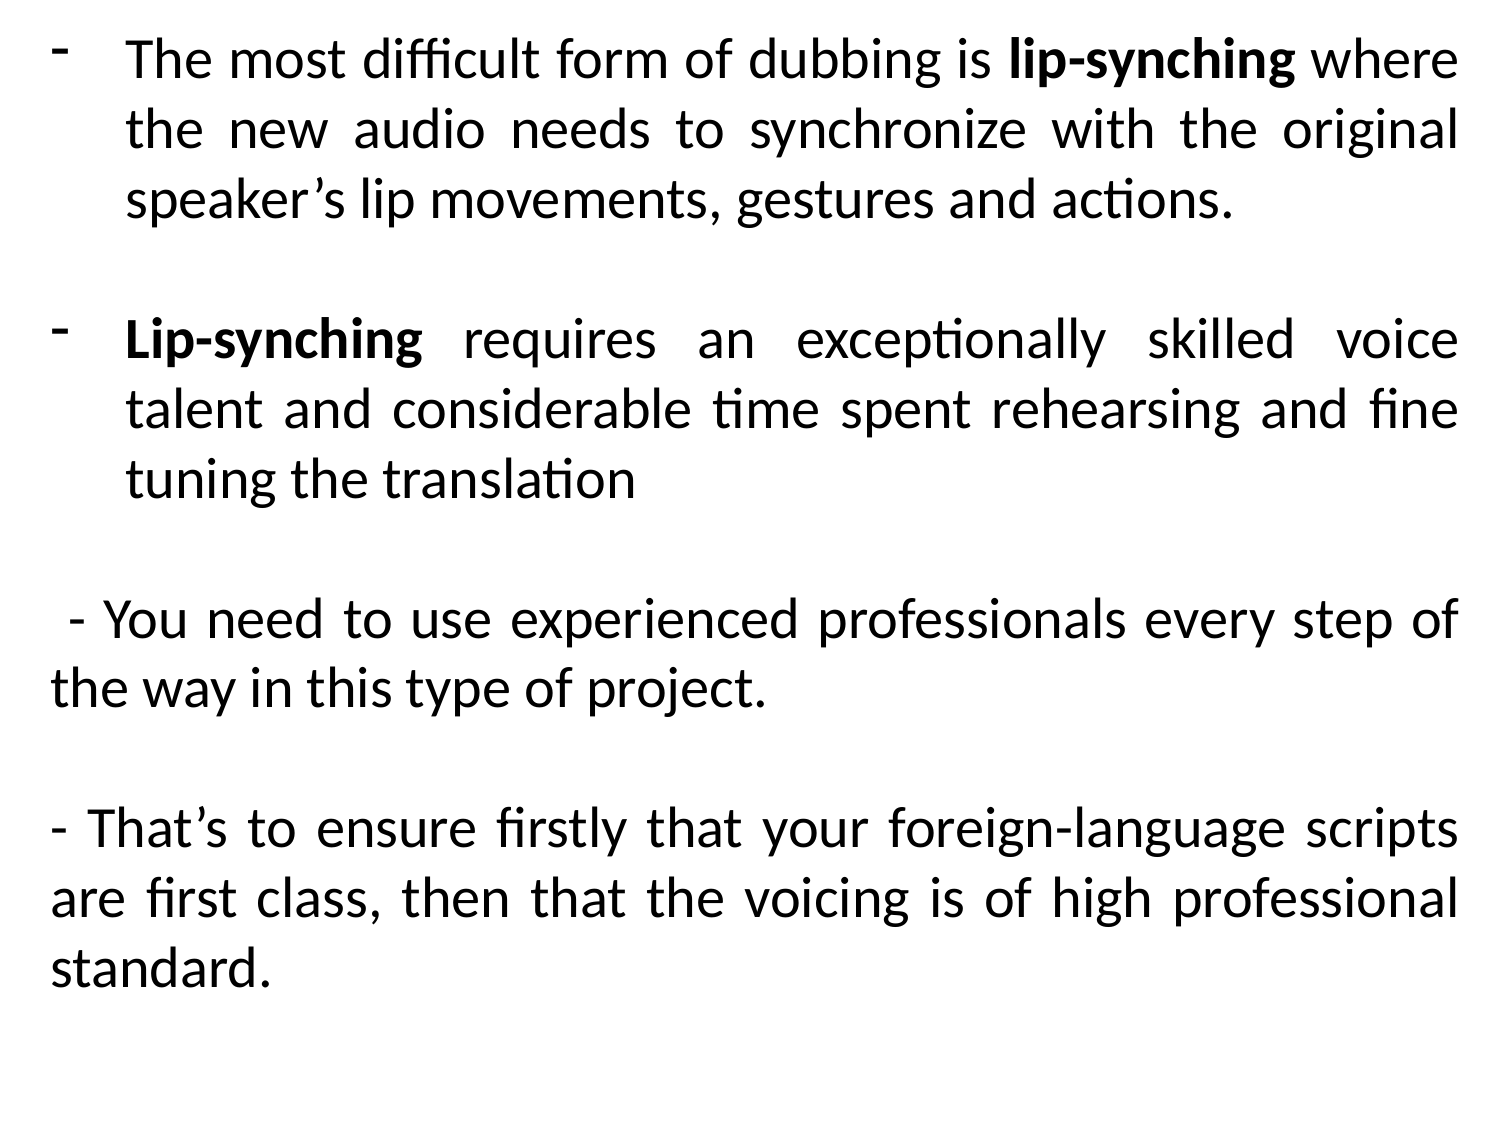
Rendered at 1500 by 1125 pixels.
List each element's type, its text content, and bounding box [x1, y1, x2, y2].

text_box The most difficult form of dubbing is lip-synching where the new audio needs to synchronize with the original speaker’s lip movements, gestures and actions. Lip-synching requires an exceptionally skilled voice talent and considerable time spent rehearsing and fine tuning the translation - You need to use experienced professionals every step of the way in this type of project. - That’s to ensure firstly that your foreign-language scripts are first class, then that the voicing is of high professional standard. [35, 12, 1475, 1007]
